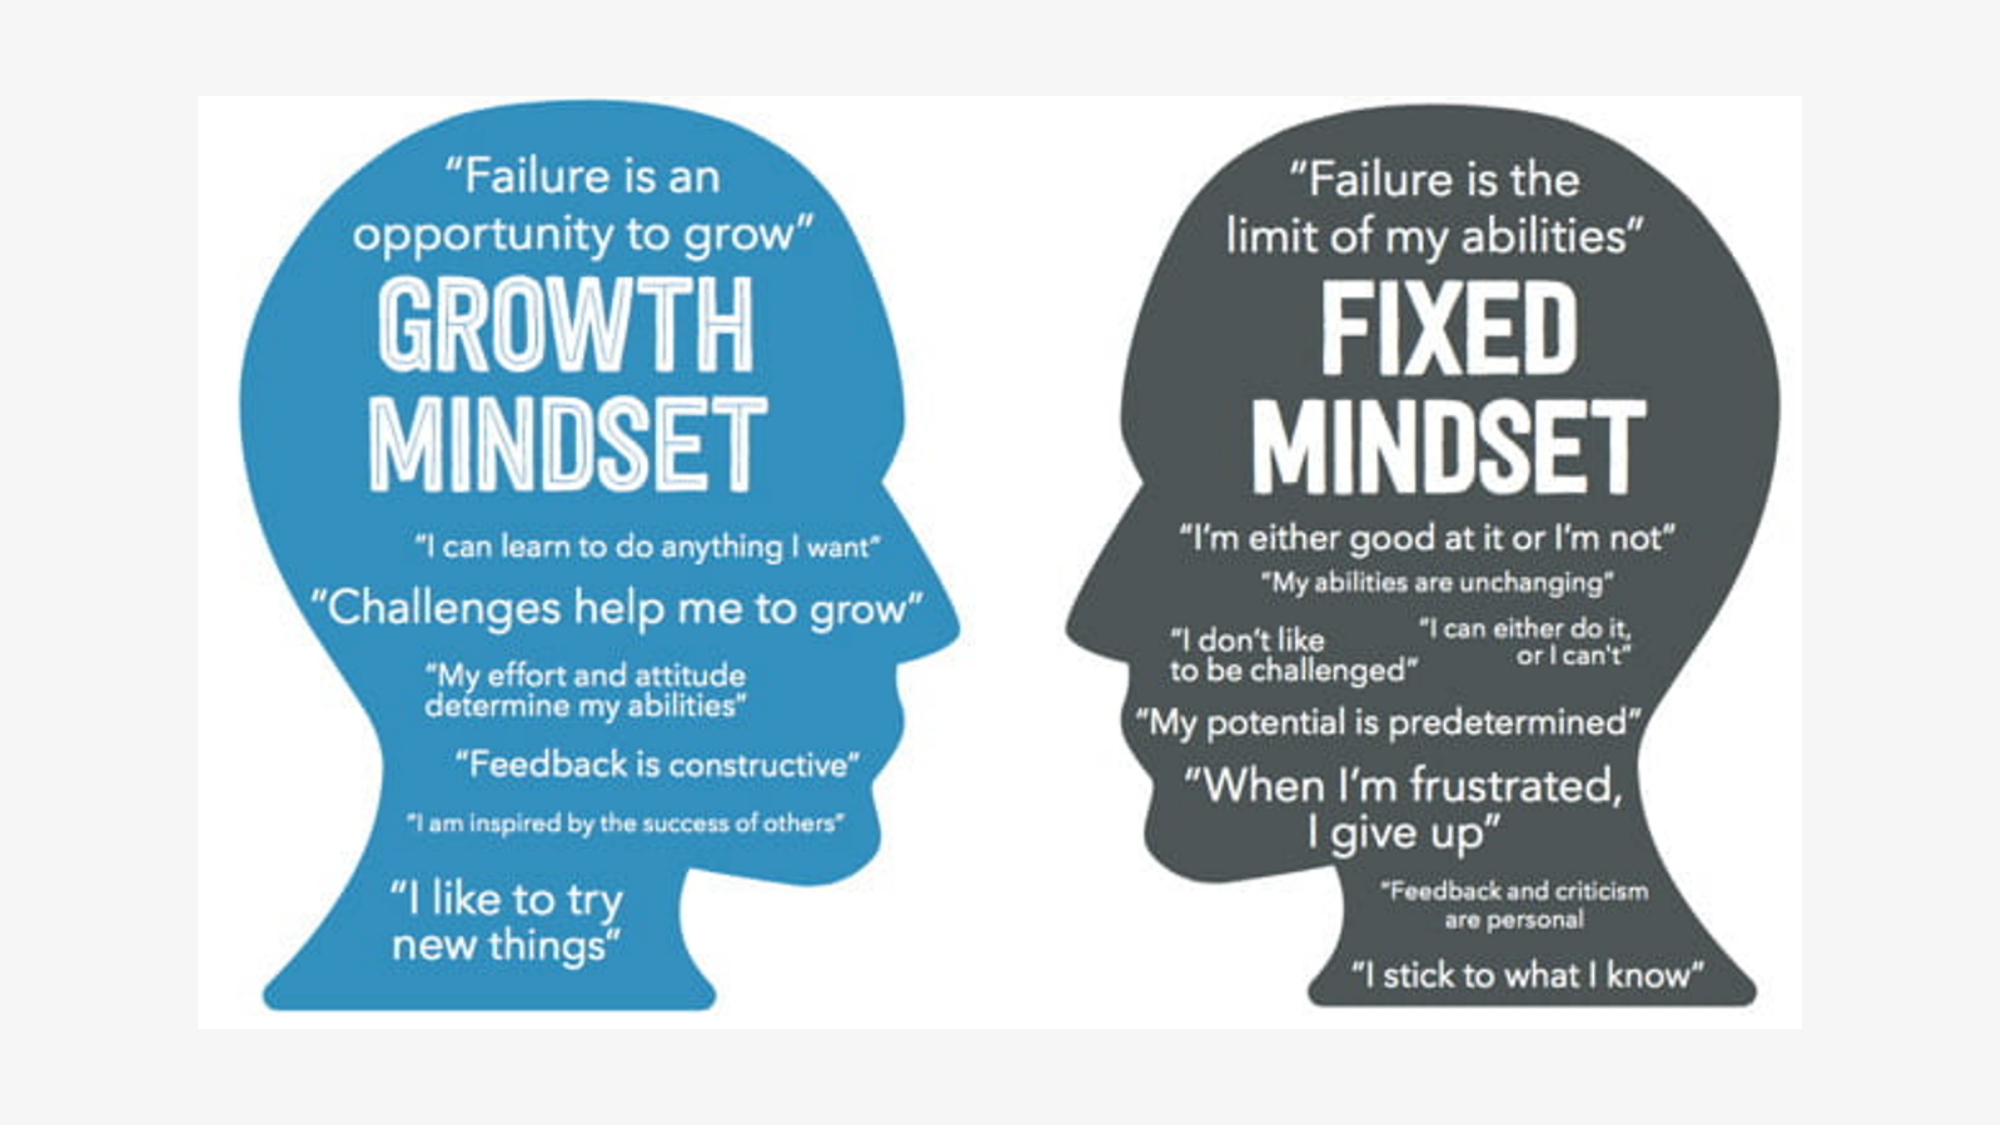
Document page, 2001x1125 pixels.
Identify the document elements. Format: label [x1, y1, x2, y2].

picture [198, 96, 1802, 1029]
